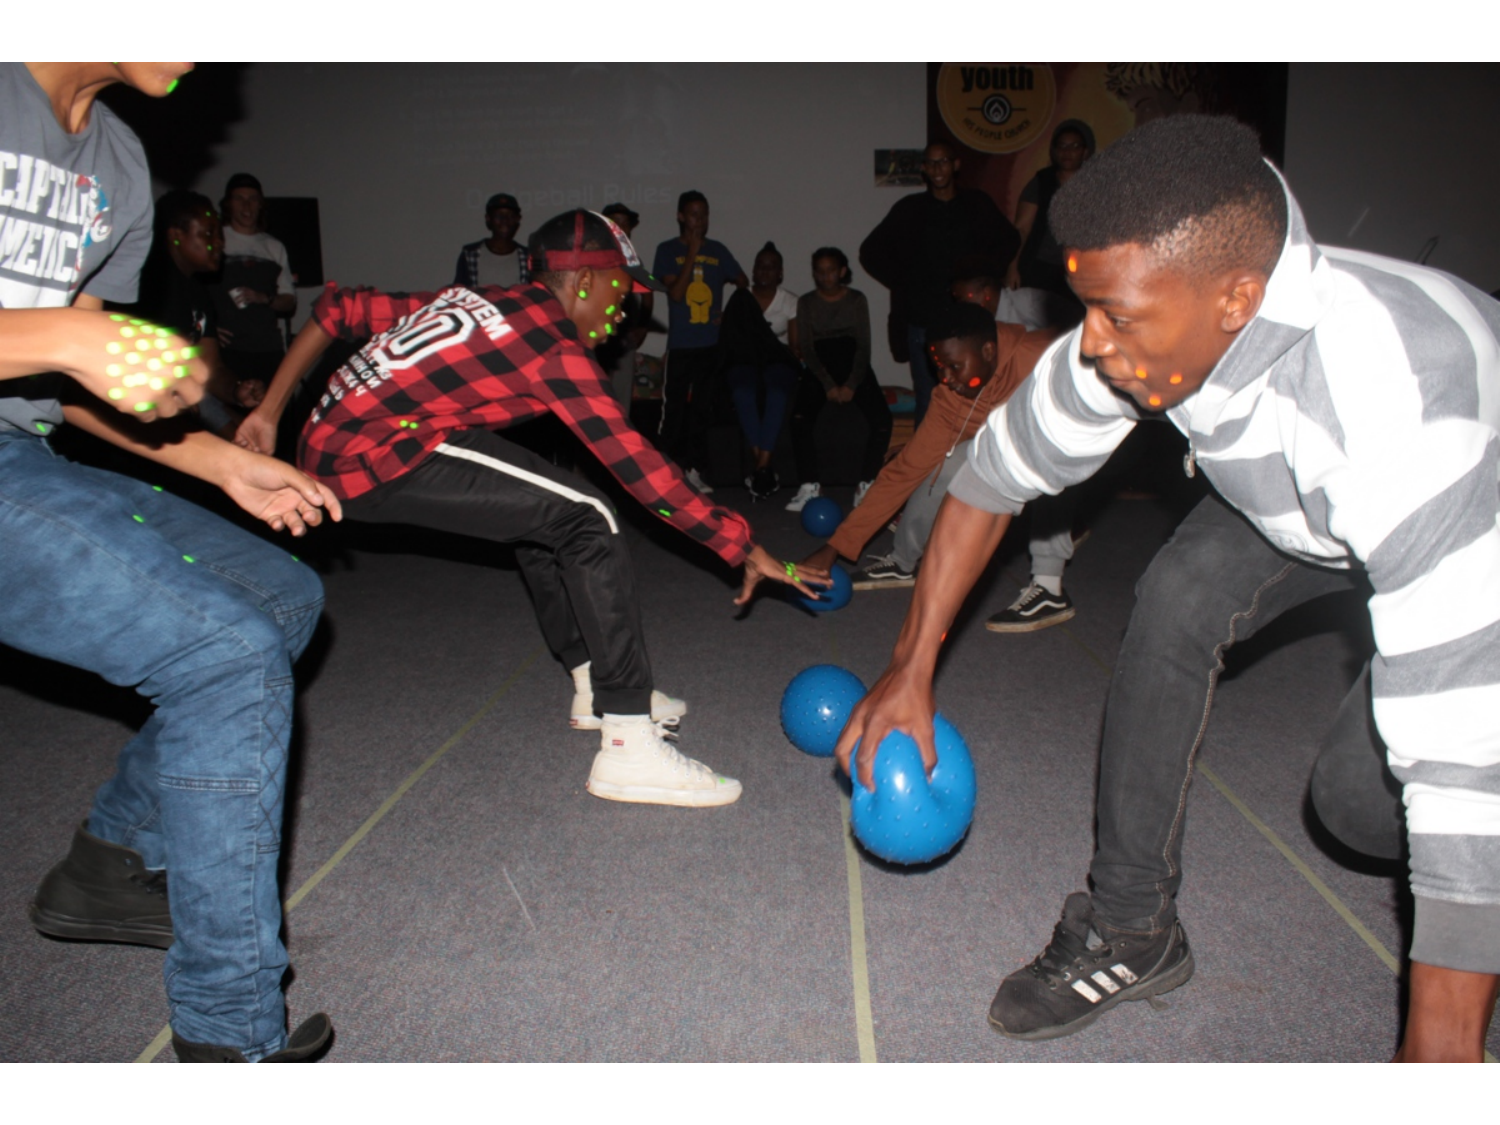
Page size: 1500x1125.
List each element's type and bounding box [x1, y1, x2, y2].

picture [0, 62, 1500, 1063]
